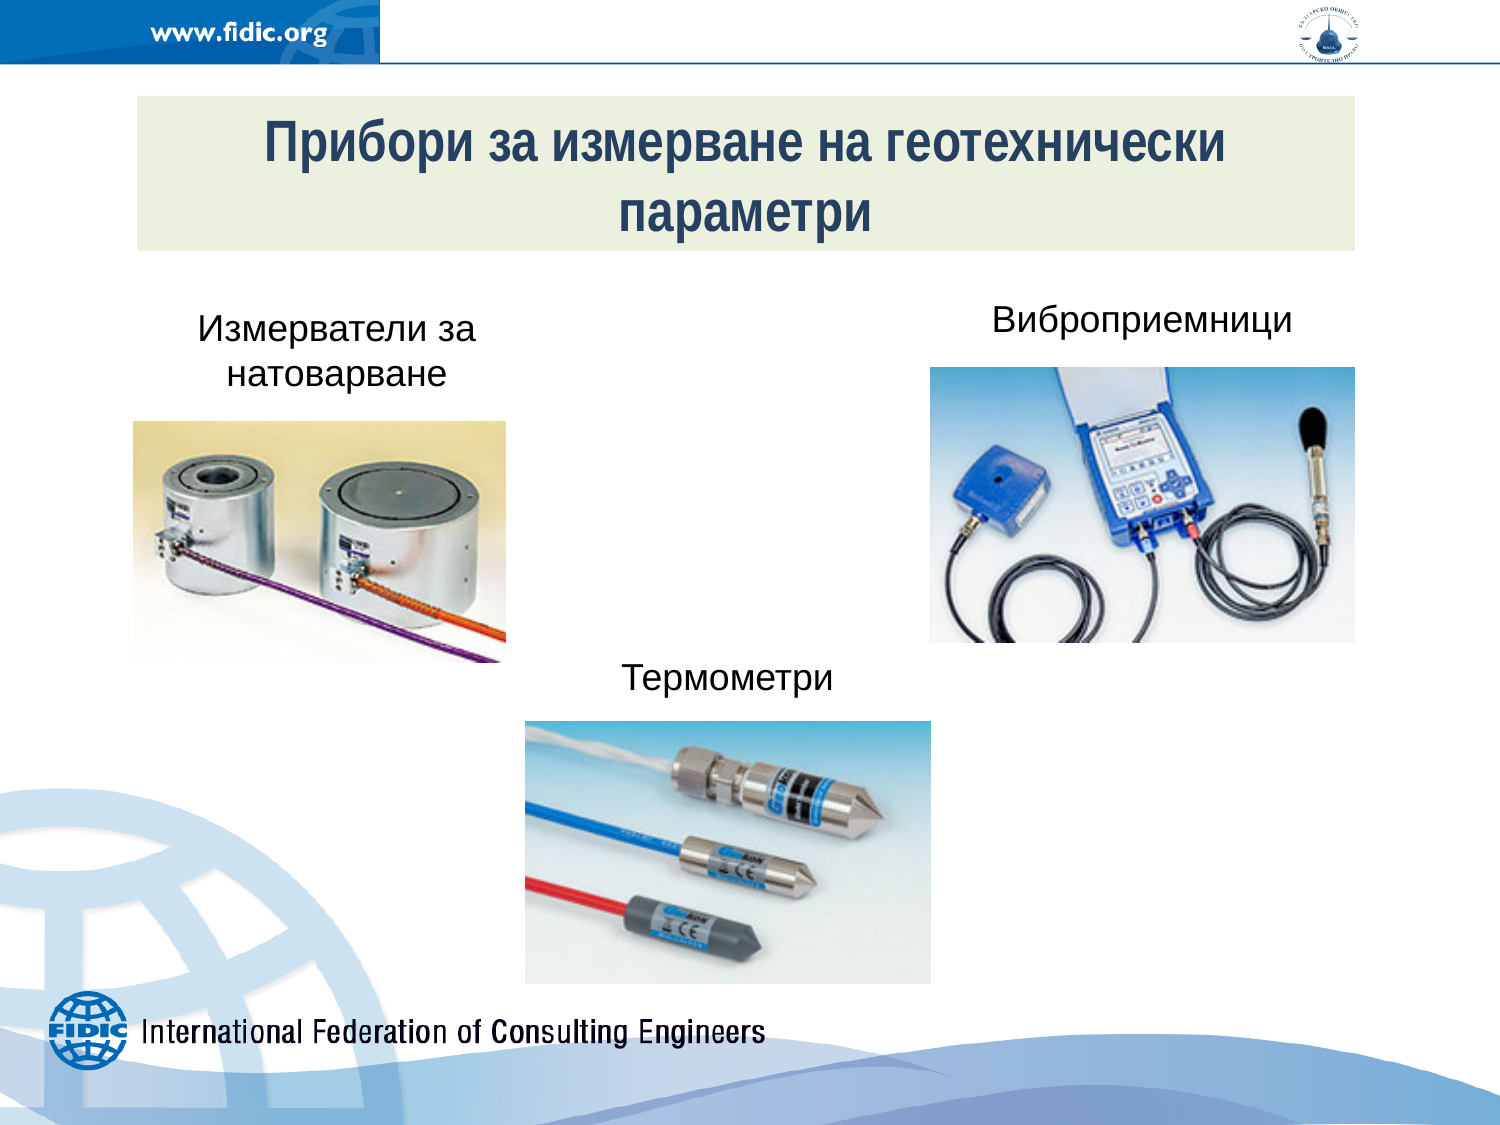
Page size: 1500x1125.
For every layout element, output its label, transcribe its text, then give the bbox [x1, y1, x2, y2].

text_box Измерватели за натоварване [167, 296, 506, 402]
text_box Прибори за измерване на геотехнически параметри [137, 95, 1355, 251]
text_box Виброприемници [976, 287, 1309, 347]
picture [0, 0, 1500, 1125]
text_box Термометри [606, 645, 850, 706]
